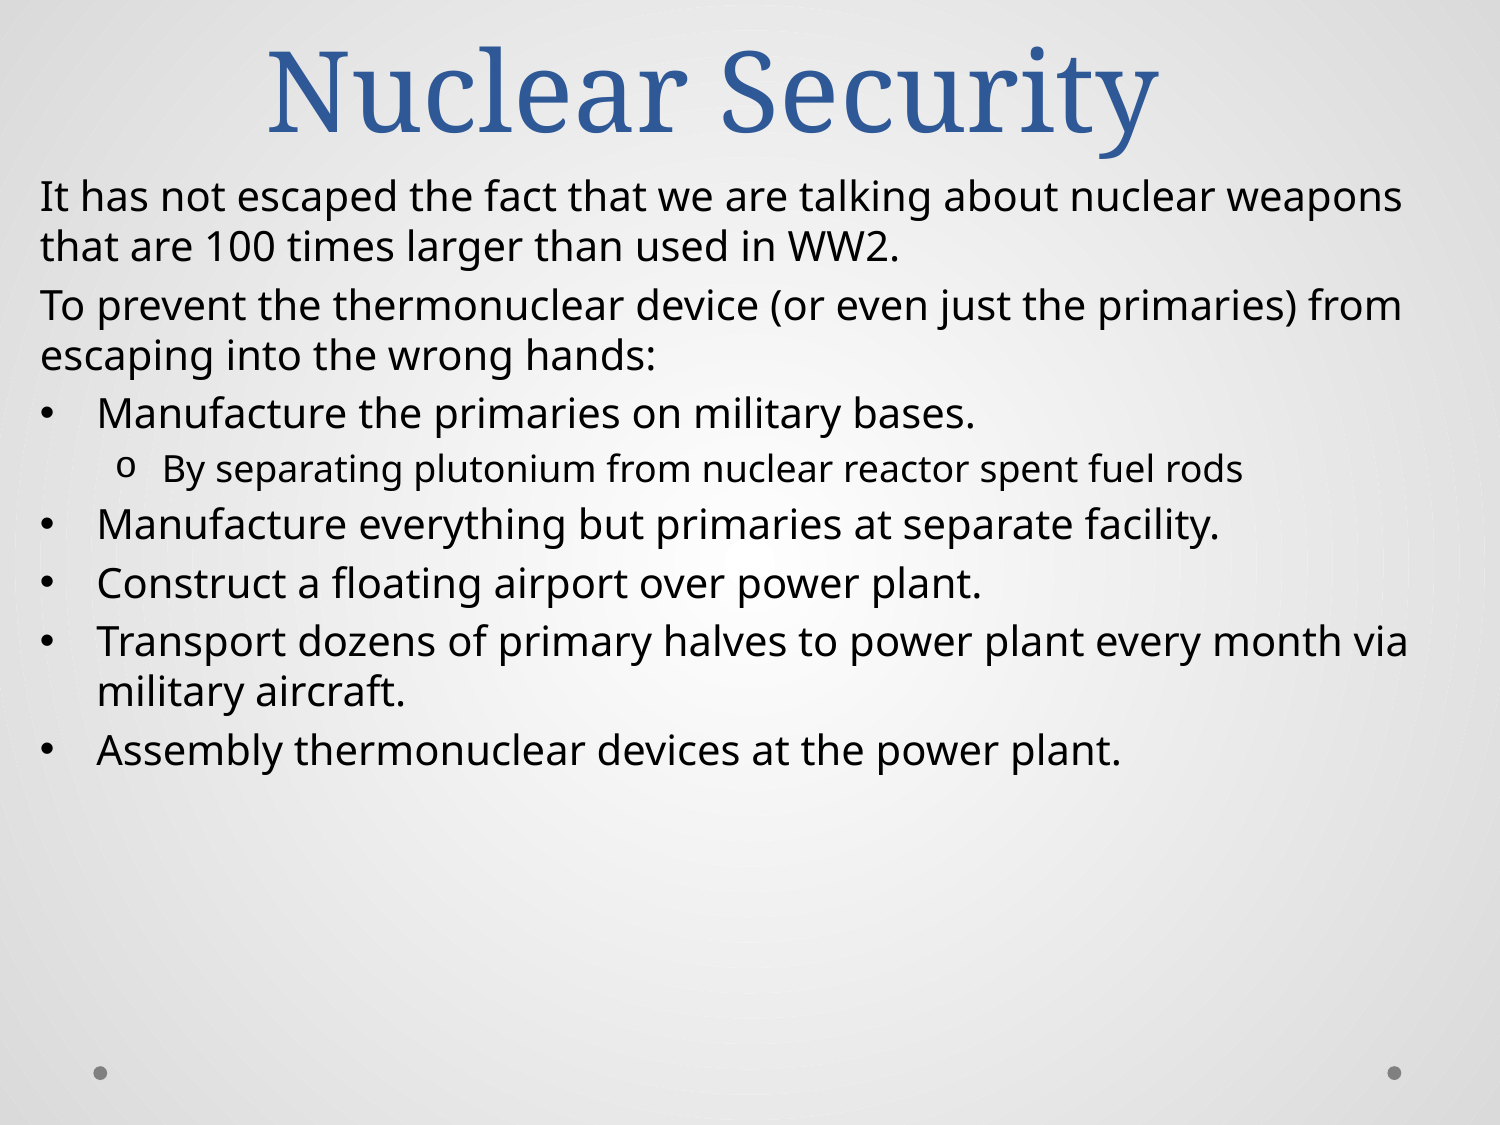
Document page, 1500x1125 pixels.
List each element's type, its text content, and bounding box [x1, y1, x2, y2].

list It has not escaped the fact that we are talking about nuclear weapons that are 100 times larger than used in WW2. To prevent the thermonuclear device (or even just the primaries) from escaping into the wrong hands: Manufacture the primaries on military bases. By separating plutonium from nuclear reactor spent fuel rods Manufacture everything but primaries at separate facility. Construct a floating airport over power plant. Transport dozens of primary halves to power plant every month via military aircraft. Assembly thermonuclear devices at the power plant. [24, 162, 1438, 1075]
title Nuclear Security [37, 0, 1388, 162]
